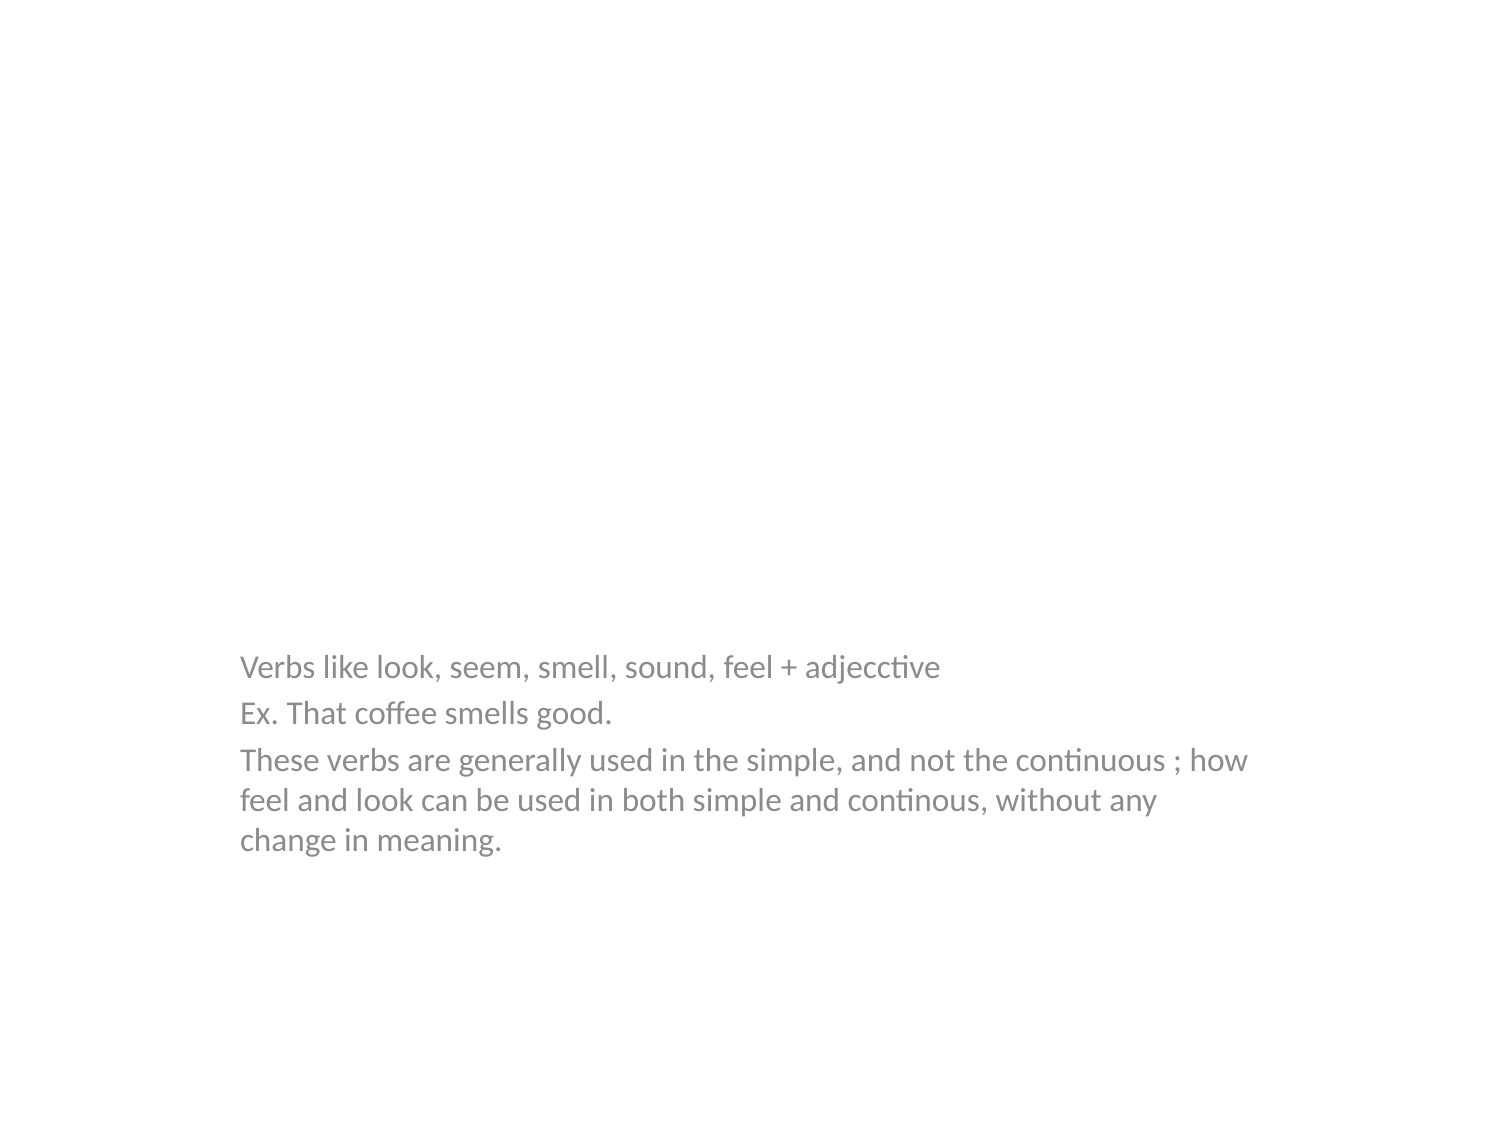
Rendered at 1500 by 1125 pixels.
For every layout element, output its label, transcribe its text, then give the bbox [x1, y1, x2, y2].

subtitle Verbs like look, seem, smell, sound, feel + adjecctive Ex. That coffee smells good. These verbs are generally used in the simple, and not the continuous ; how feel and look can be used in both simple and continous, without any change in meaning. [225, 637, 1275, 925]
